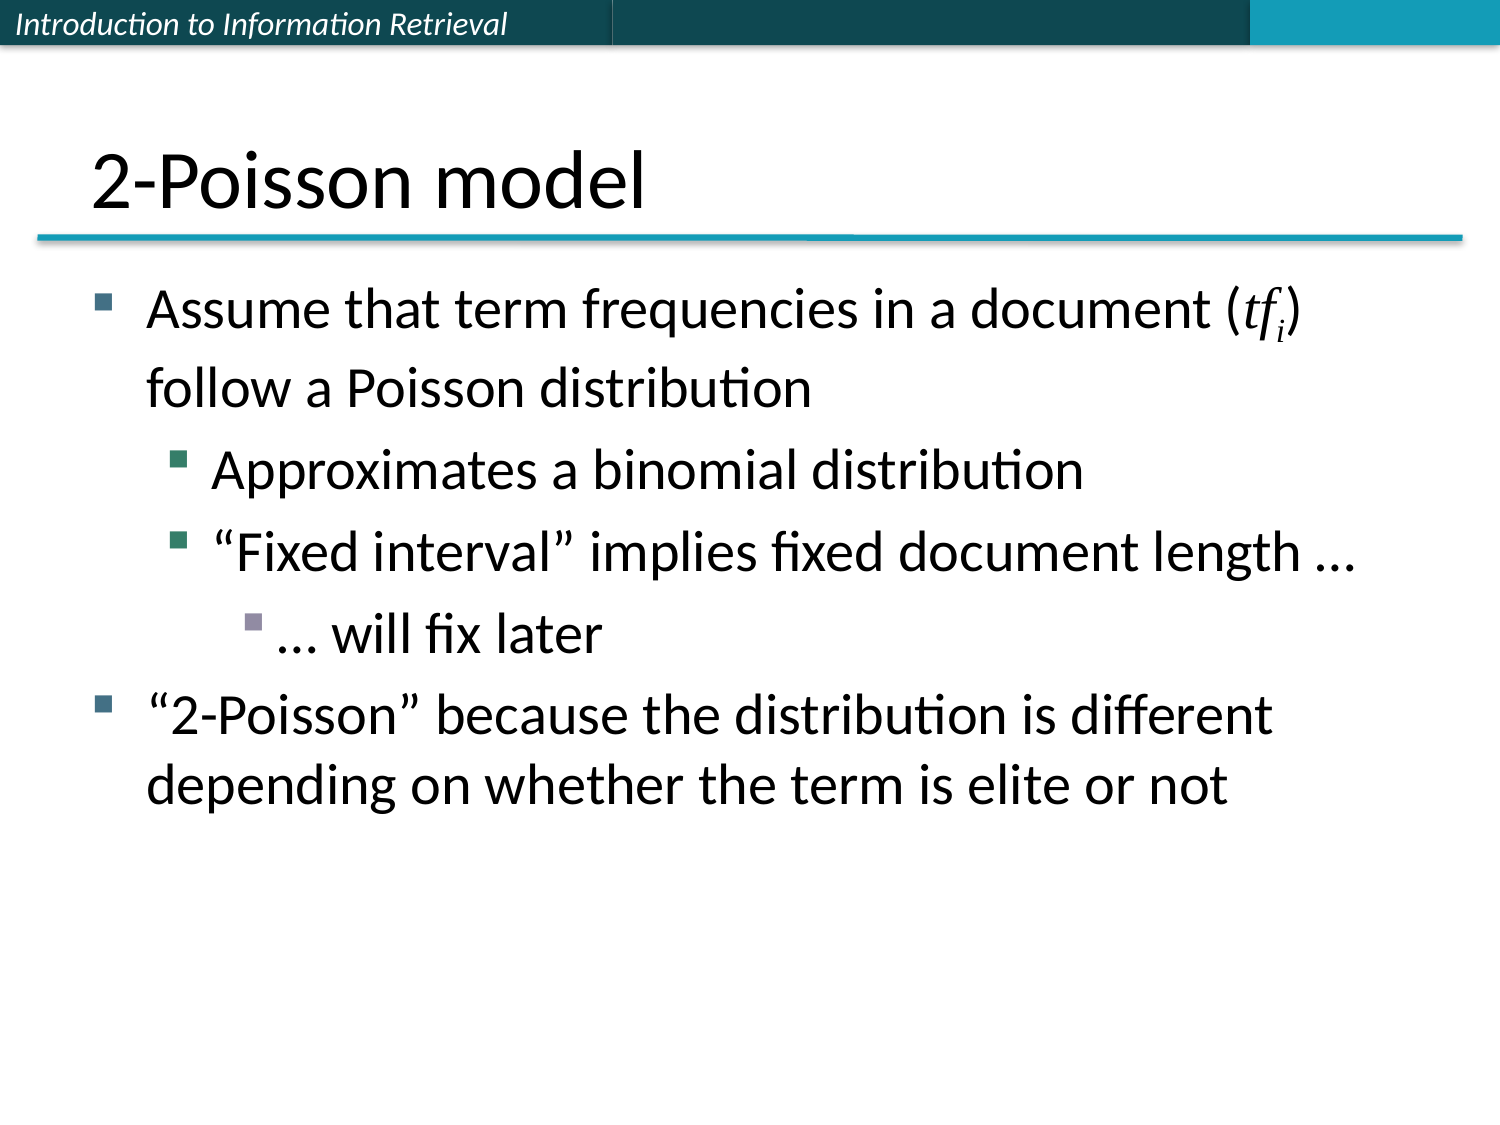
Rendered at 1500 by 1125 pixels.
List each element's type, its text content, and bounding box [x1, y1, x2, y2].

list Assume that term frequencies in a document (tfi) follow a Poisson distribution Approximates a binomial distribution “Fixed interval” implies fixed document length … … will fix later “2-Poisson” because the distribution is different depending on whether the term is elite or not [75, 262, 1425, 1075]
title 2-Poisson model [75, 45, 1425, 233]
